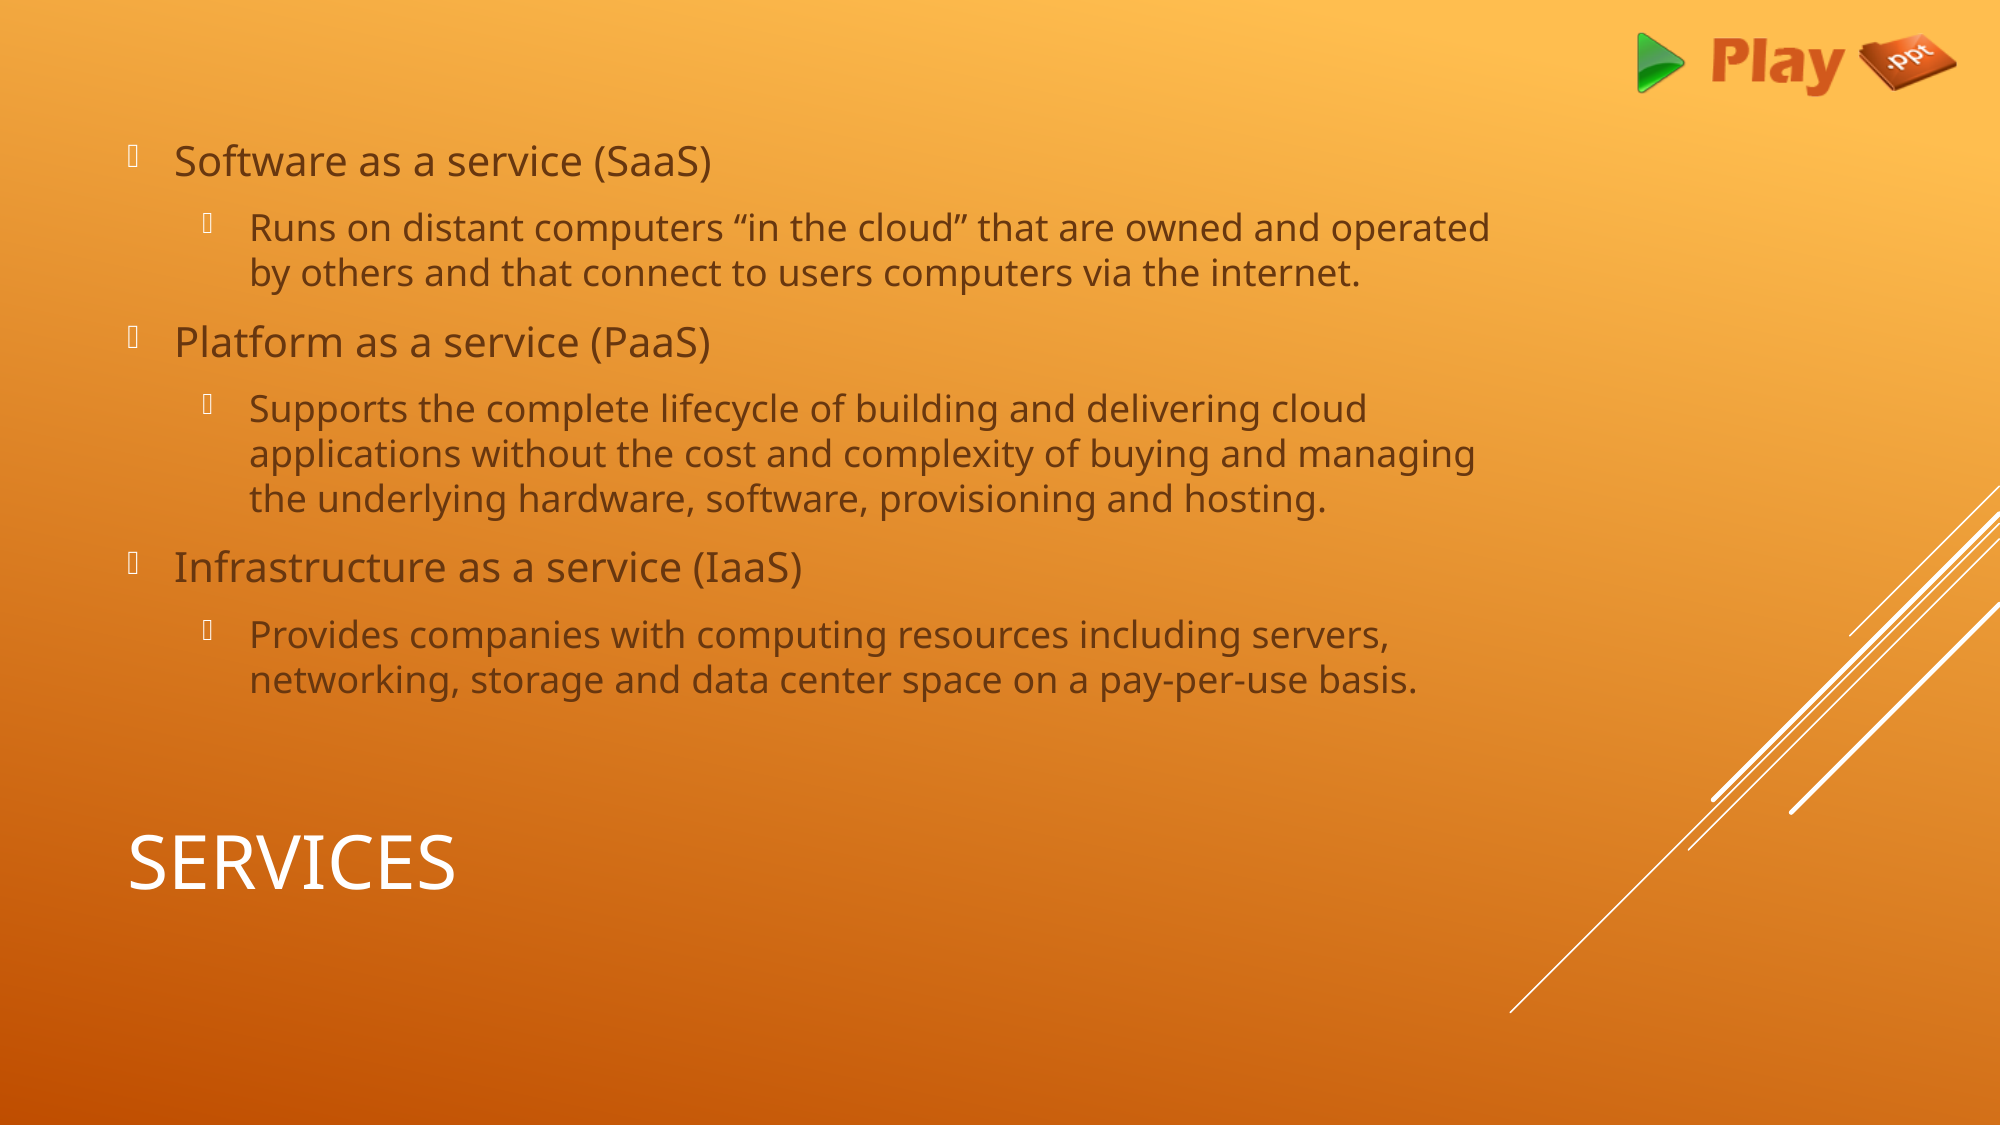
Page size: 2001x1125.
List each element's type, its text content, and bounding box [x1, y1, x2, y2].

title Services [112, 777, 1513, 984]
picture [1611, 20, 1983, 104]
list Software as a service (SaaS) Runs on distant computers “in the cloud” that are owned and operated by others and that connect to users computers via the internet. Platform as a service (PaaS) Supports the complete lifecycle of building and delivering cloud applications without the cost and complexity of buying and managing the underlying hardware, software, provisioning and hosting. Infrastructure as a service (IaaS) Provides companies with computing resources including servers, networking, storage and data center space on a pay-per-use basis. [112, 58, 1513, 777]
